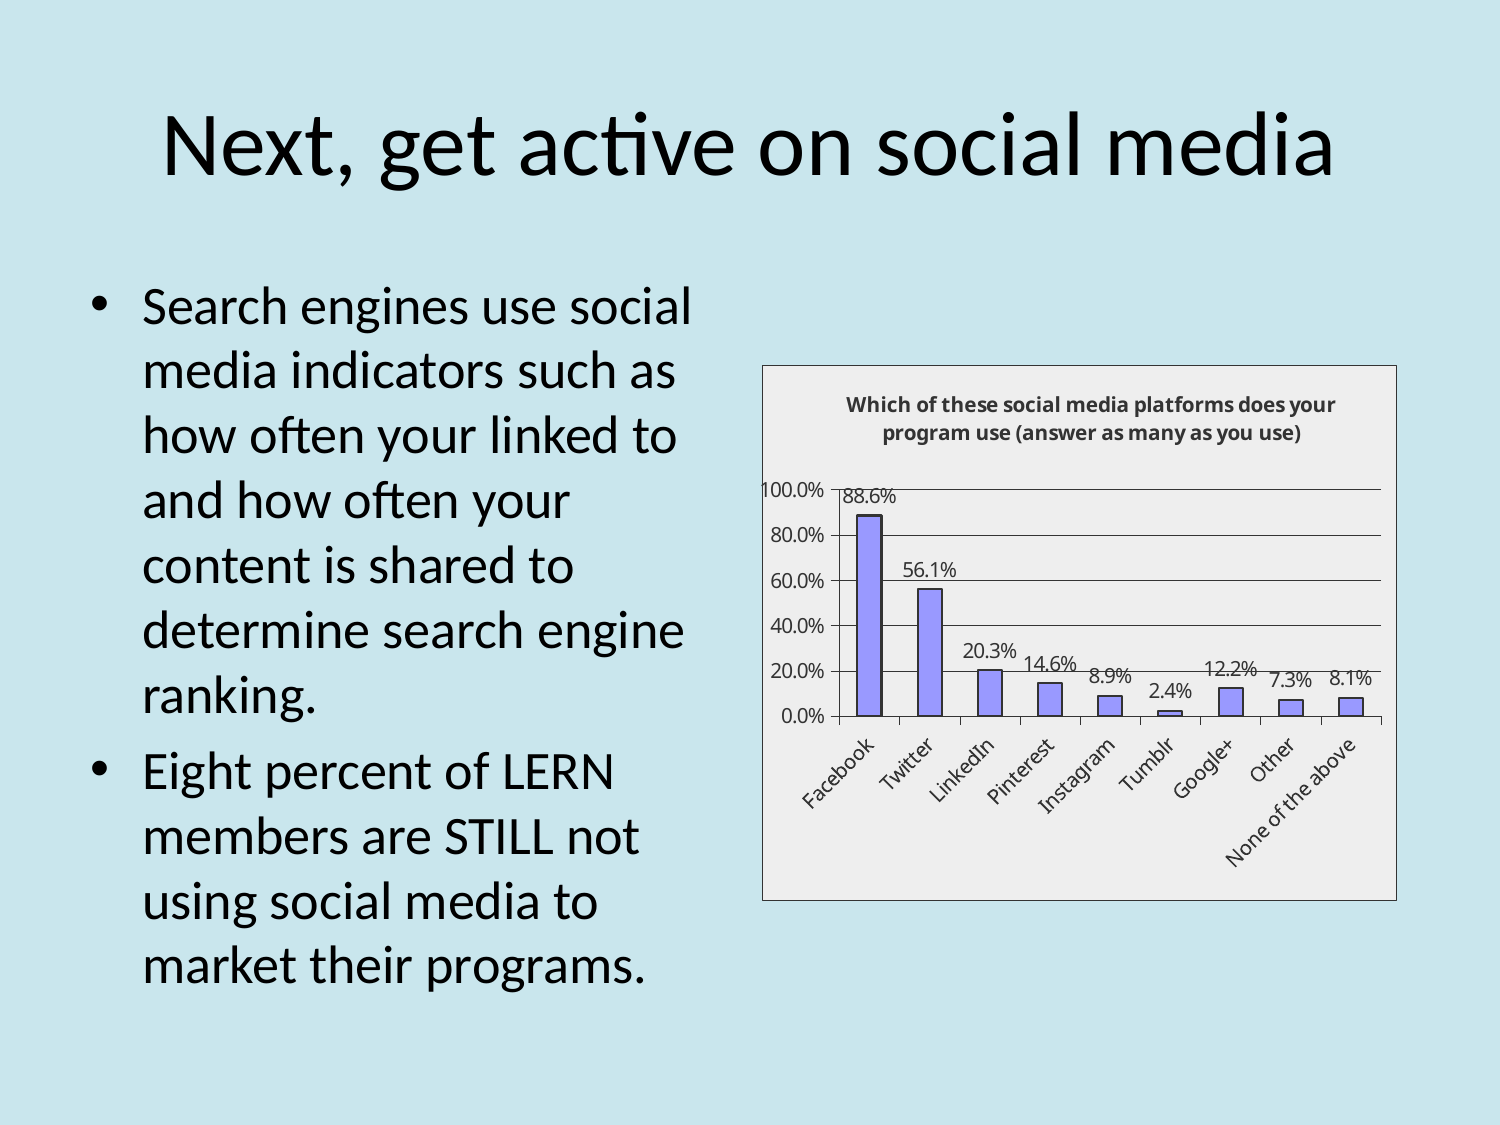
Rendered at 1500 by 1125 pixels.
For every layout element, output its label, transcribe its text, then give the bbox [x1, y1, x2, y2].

title Next, get active on social media [75, 45, 1425, 233]
list Search engines use social media indicators such as how often your linked to and how often your content is shared to determine search engine ranking. Eight percent of LERN members are STILL not using social media to market their programs. [75, 262, 738, 1005]
chart [759, 364, 1398, 901]
